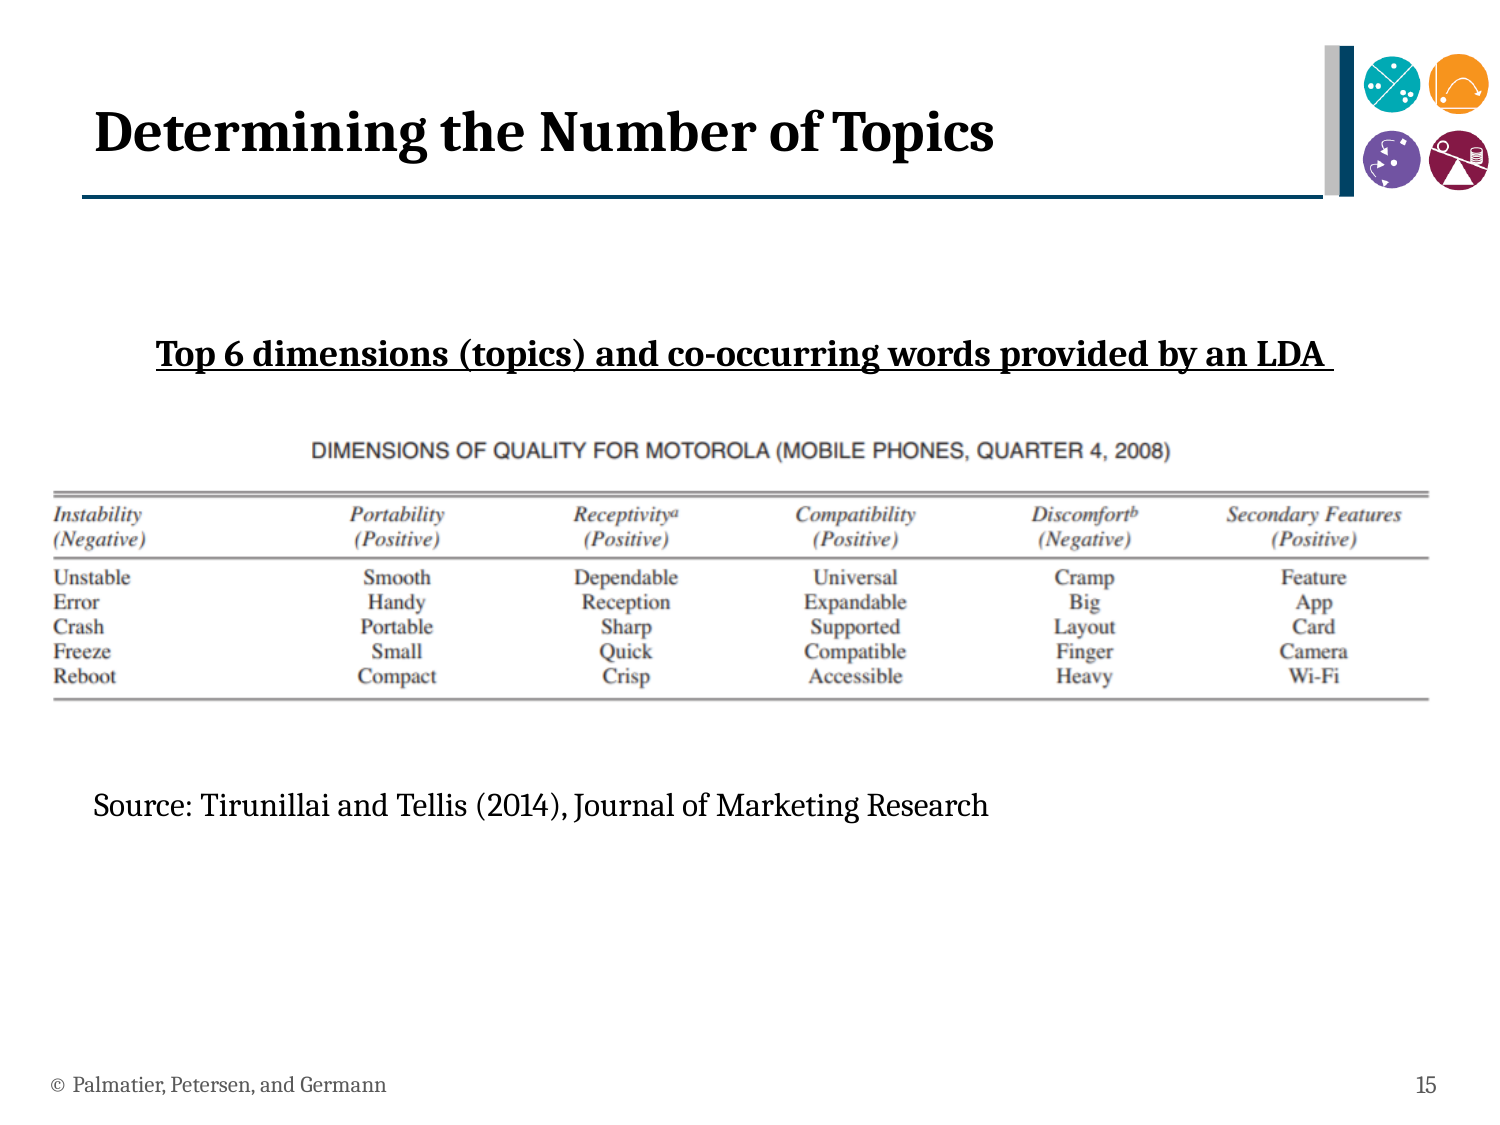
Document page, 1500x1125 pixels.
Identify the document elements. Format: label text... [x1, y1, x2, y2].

text_box Top 6 dimensions (topics) and co-occurring words provided by an LDA [64, 321, 1427, 382]
slide_number 15 [1361, 1053, 1453, 1114]
picture [1357, 45, 1496, 118]
text_box Source: Tirunillai and Tellis (2014), Journal of Marketing Research [79, 775, 1388, 831]
footer © Palmatier, Petersen, and Germann [33, 1053, 1038, 1114]
title Determining the Number of Topics [79, 85, 1319, 218]
picture [1357, 123, 1497, 194]
picture [32, 428, 1446, 709]
